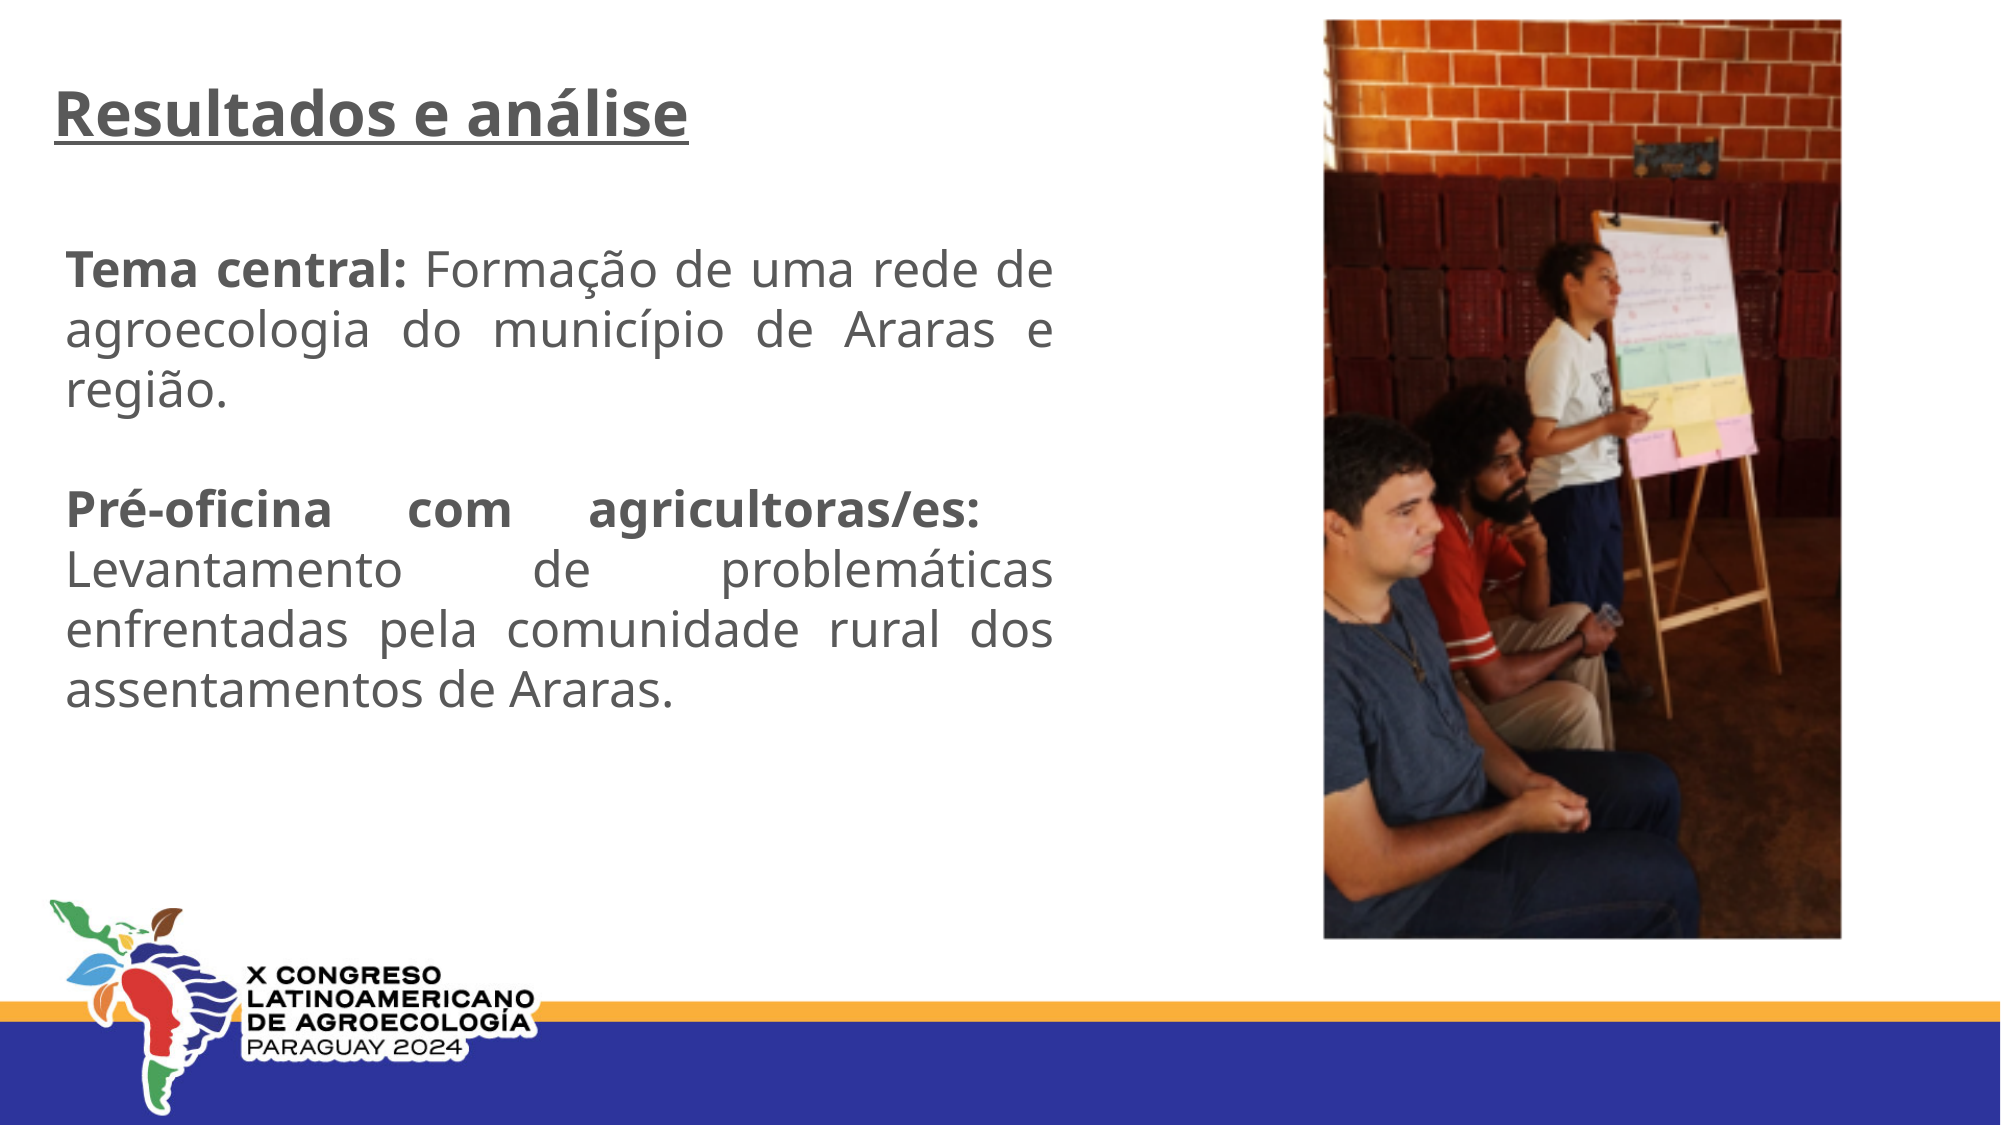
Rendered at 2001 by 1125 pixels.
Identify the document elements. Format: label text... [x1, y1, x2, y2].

text_box Resultados e análise [38, 58, 743, 153]
text_box Tema central: Formação de uma rede de agroecologia do município de Araras e região. Pré-oficina com agricultoras/es: Levantamento de problemáticas enfrentadas pela comunidade rural dos assentamentos de Araras. [50, 222, 1071, 774]
picture [0, 0, 2001, 1125]
